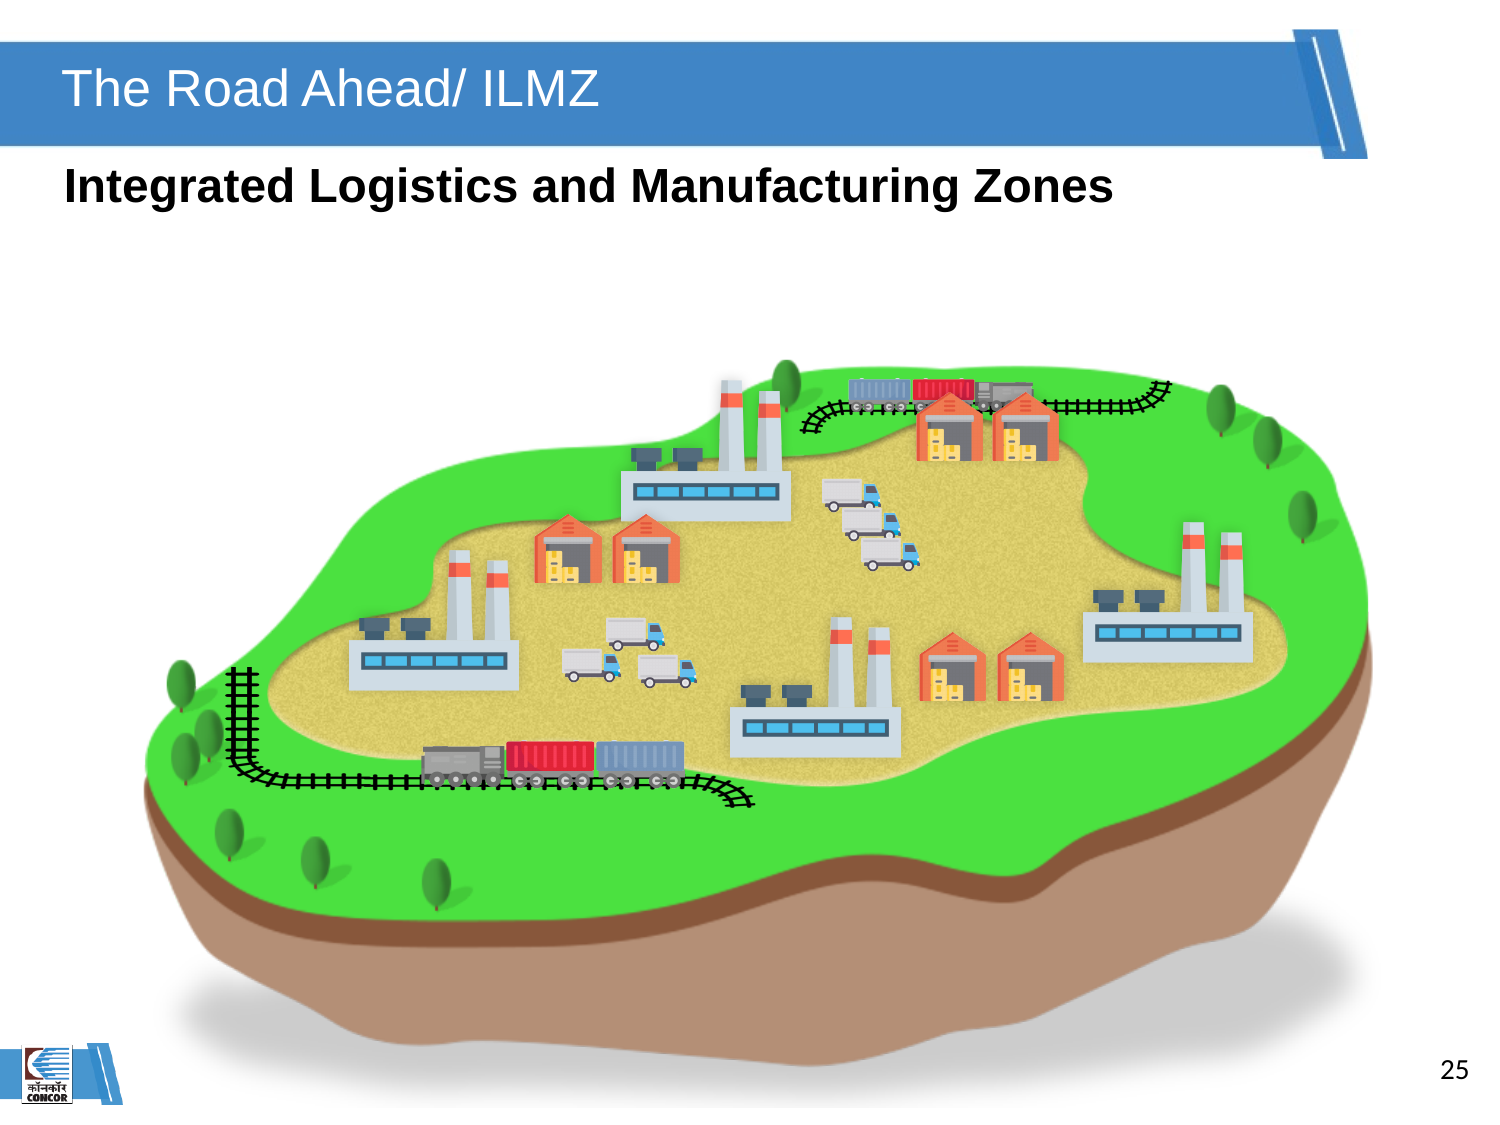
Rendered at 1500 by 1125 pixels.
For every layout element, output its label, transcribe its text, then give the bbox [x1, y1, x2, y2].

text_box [421, 740, 686, 798]
picture [0, 1043, 123, 1105]
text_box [222, 666, 756, 809]
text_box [533, 514, 681, 584]
picture [132, 245, 1424, 1108]
picture [0, 29, 1368, 159]
text_box The Road Ahead/ ILMZ [46, 59, 616, 125]
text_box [847, 378, 1034, 419]
text_box Integrated Logistics and Manufacturing Zones [49, 147, 1132, 220]
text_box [799, 379, 910, 434]
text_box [918, 632, 1066, 702]
slide_number 25 [1429, 1042, 1485, 1103]
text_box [1035, 379, 1173, 434]
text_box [915, 391, 1061, 461]
